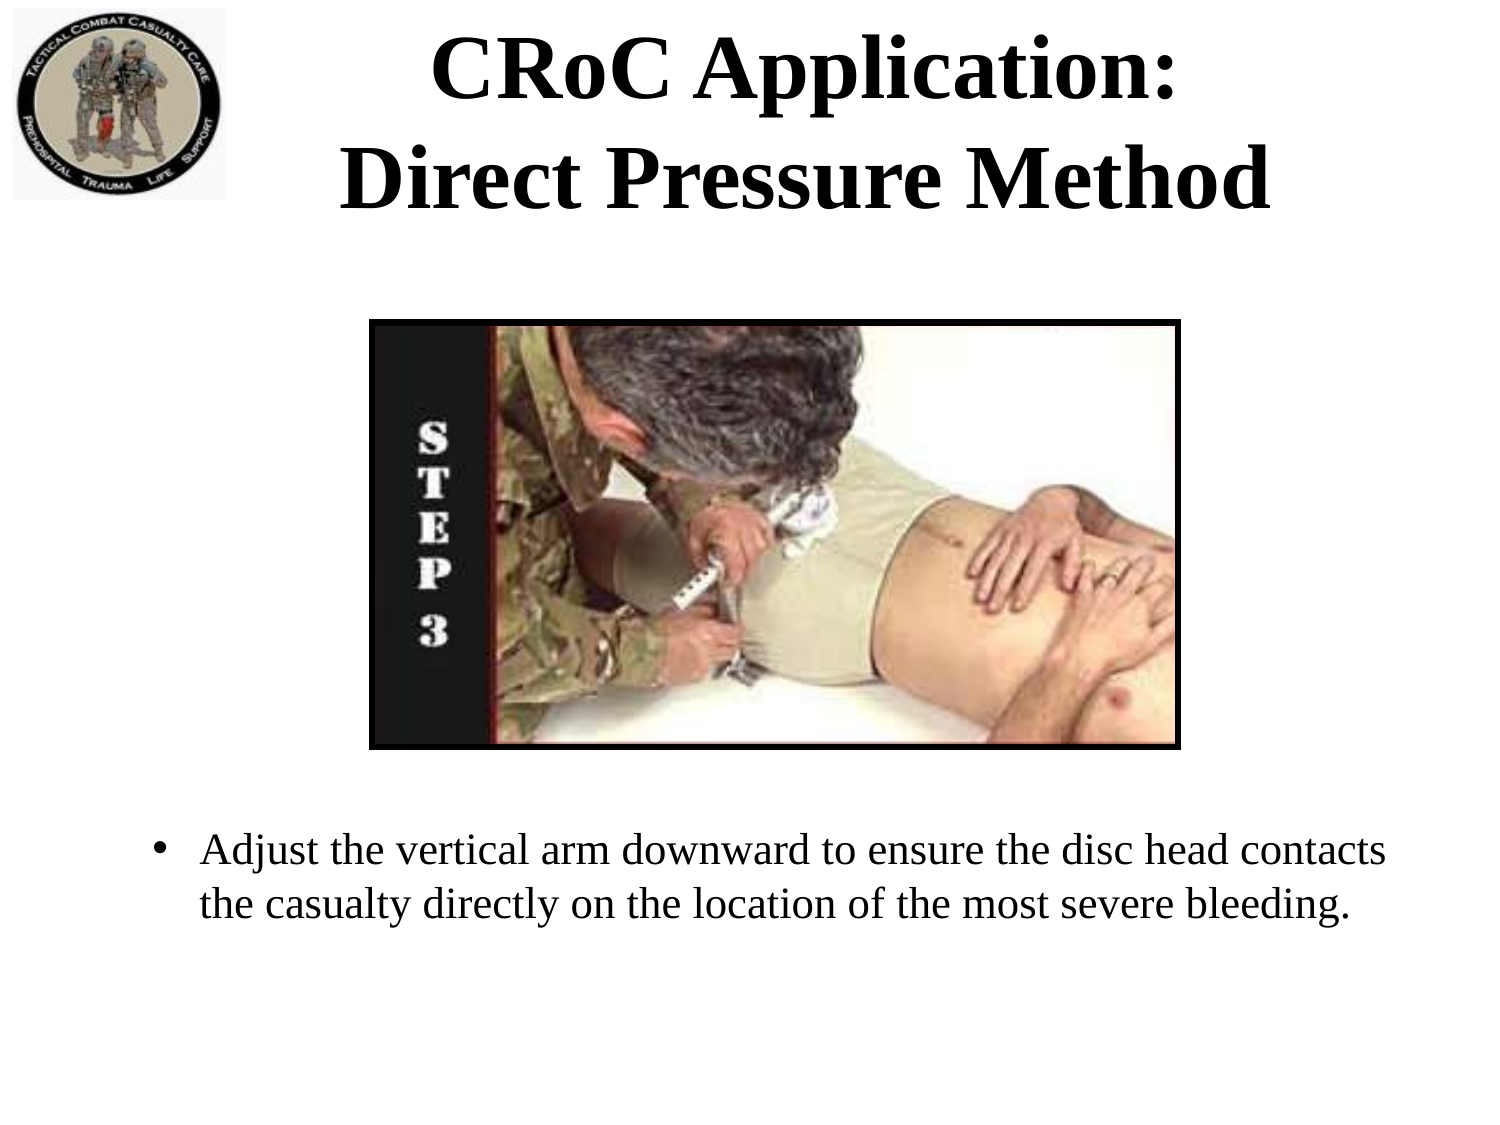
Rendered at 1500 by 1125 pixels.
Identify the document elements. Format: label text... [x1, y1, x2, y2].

text_box CRoC Application: Direct Pressure Method [312, 0, 1300, 235]
list Adjust the vertical arm downward to ensure the disc head contacts the casualty directly on the location of the most severe bleeding. [137, 812, 1413, 988]
picture [374, 325, 1176, 745]
picture [12, 8, 225, 200]
